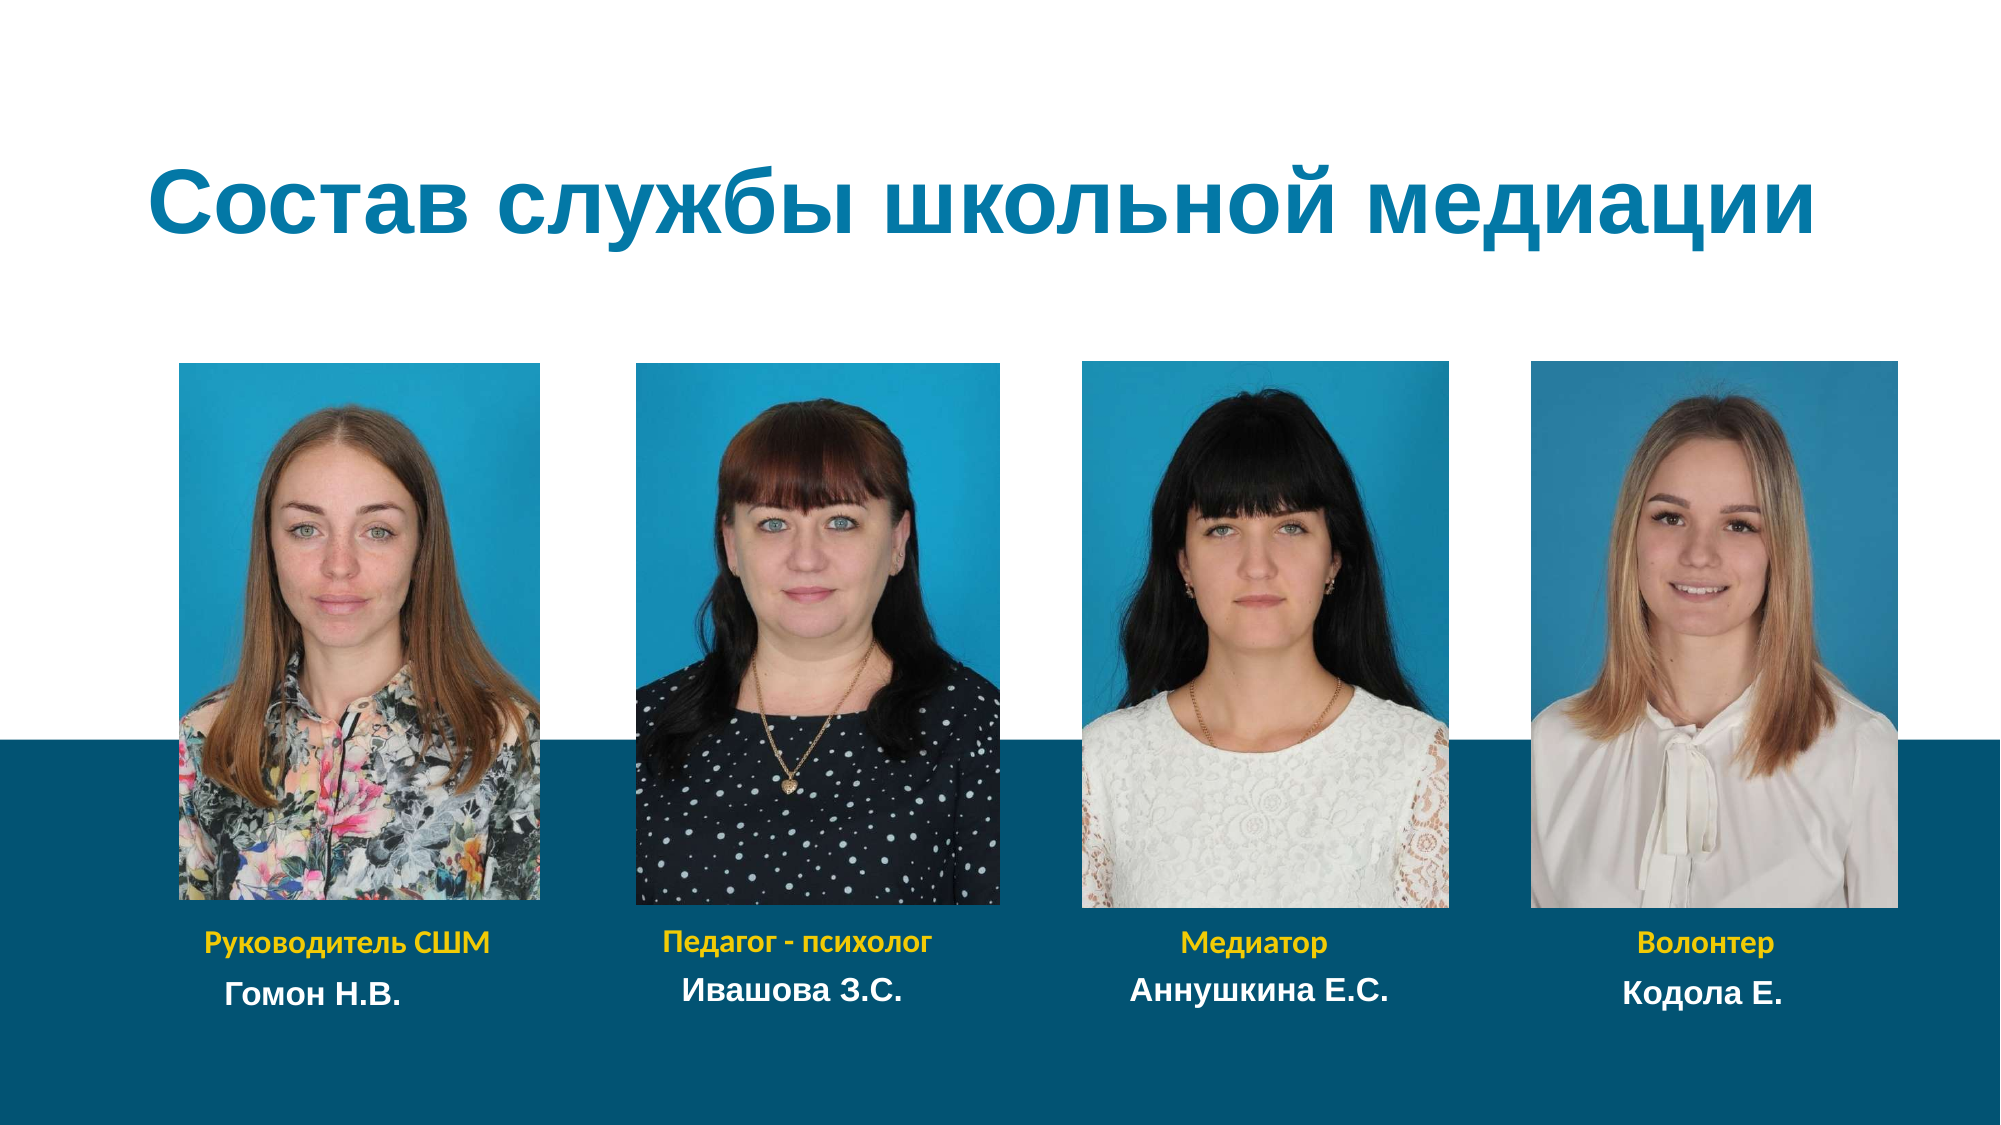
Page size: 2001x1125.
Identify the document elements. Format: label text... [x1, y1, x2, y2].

text_box Ивашова З.С. [648, 960, 1024, 1016]
text_box Гомон Н.В. [209, 964, 585, 1019]
text_box Медиатор [1027, 912, 1478, 1008]
picture [1082, 361, 1449, 907]
picture [179, 363, 540, 899]
picture [636, 363, 1000, 904]
text_box Педагог - психолог [570, 912, 1025, 967]
text_box Руководитель СШМ [120, 912, 570, 968]
text_box Аннушкина Е.С. [1105, 960, 1481, 1016]
title Состав службы школьной медиации [121, 128, 1847, 280]
picture [1531, 361, 1898, 907]
text_box Волонтер [1478, 912, 1933, 968]
text_box Кодола Е. [1542, 964, 2000, 1019]
